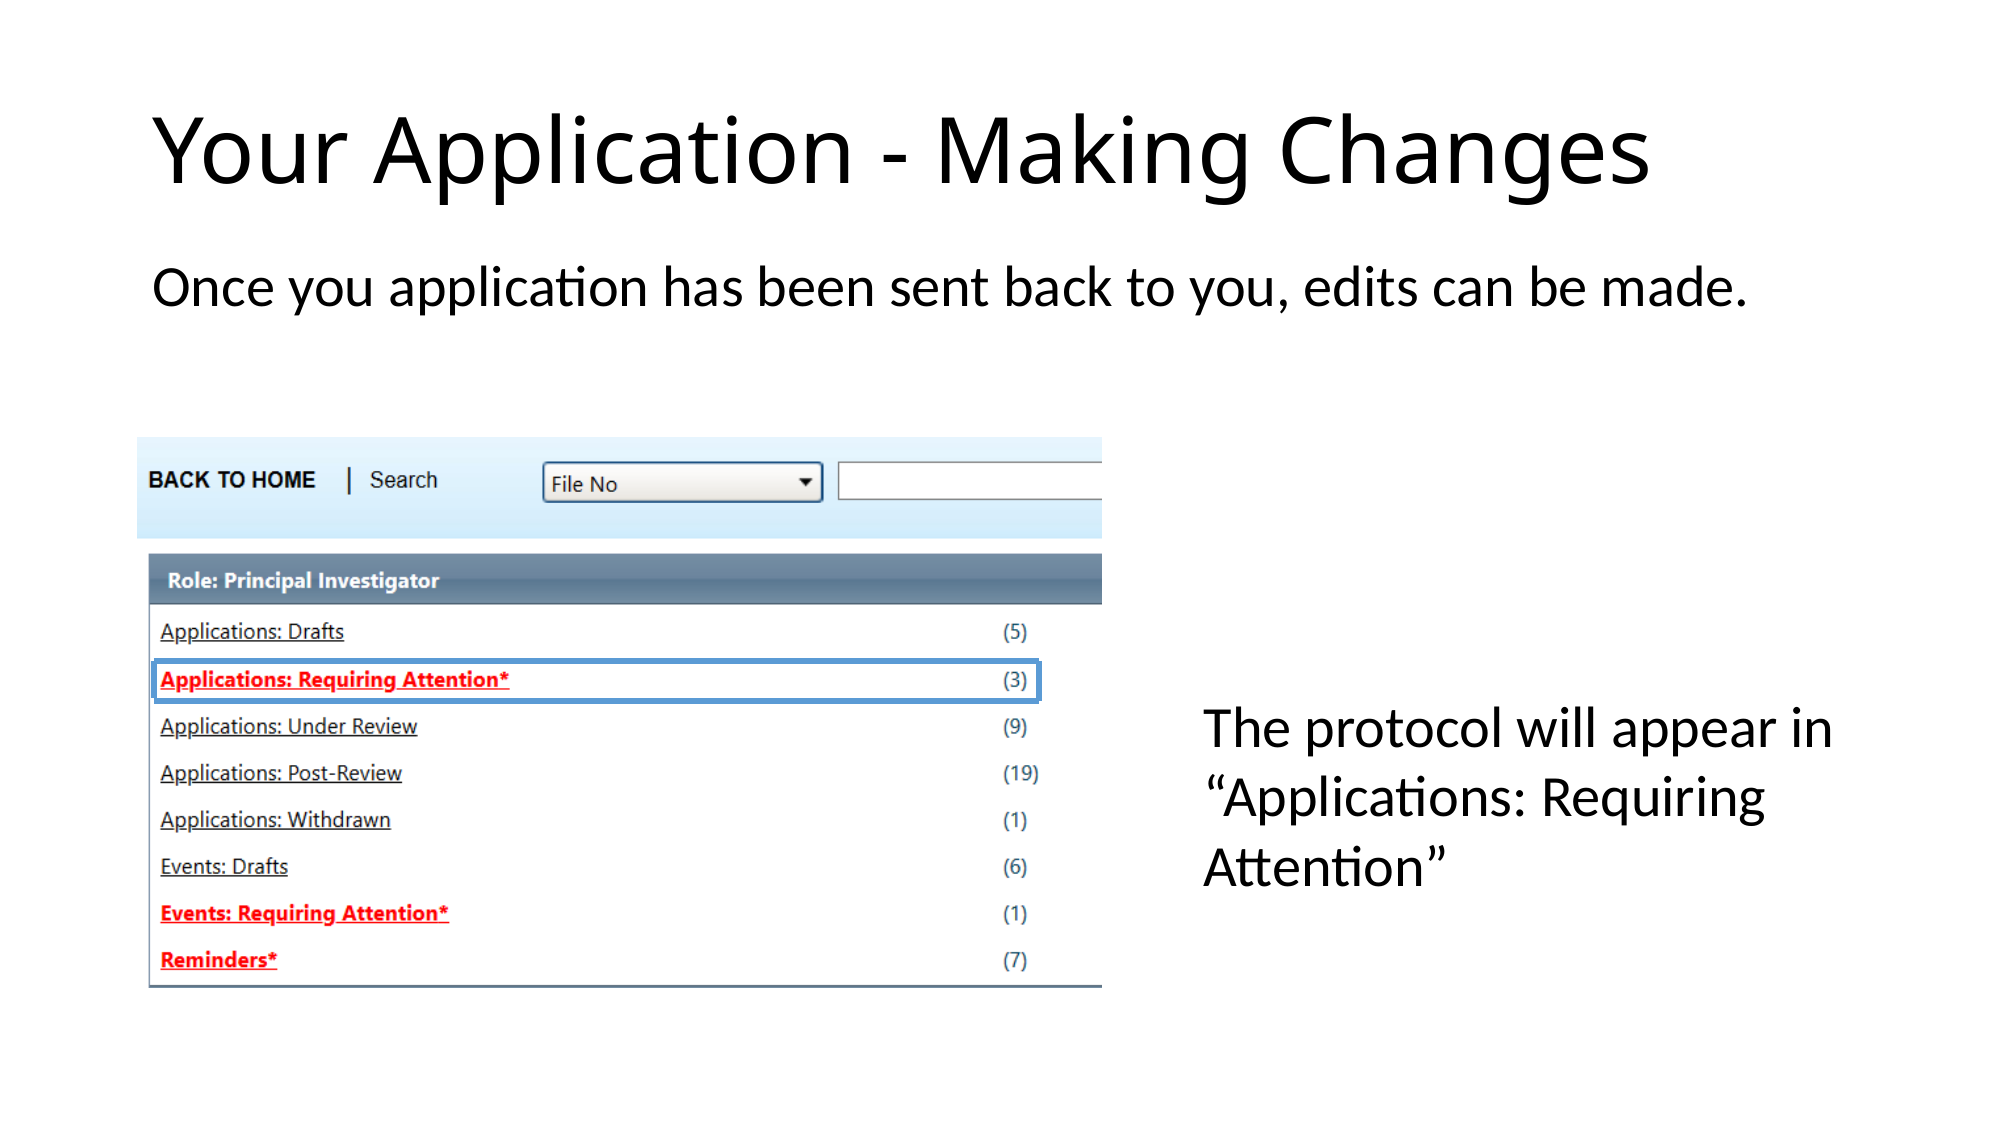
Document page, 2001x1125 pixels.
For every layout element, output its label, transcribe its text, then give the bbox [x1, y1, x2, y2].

list Once you application has been sent back to you, edits can be made. [137, 248, 1863, 546]
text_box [137, 437, 1102, 988]
title Your Application - Making Changes [137, 59, 1863, 248]
text_box The protocol will appear in “Applications: Requiring Attention” [1114, 681, 1863, 906]
